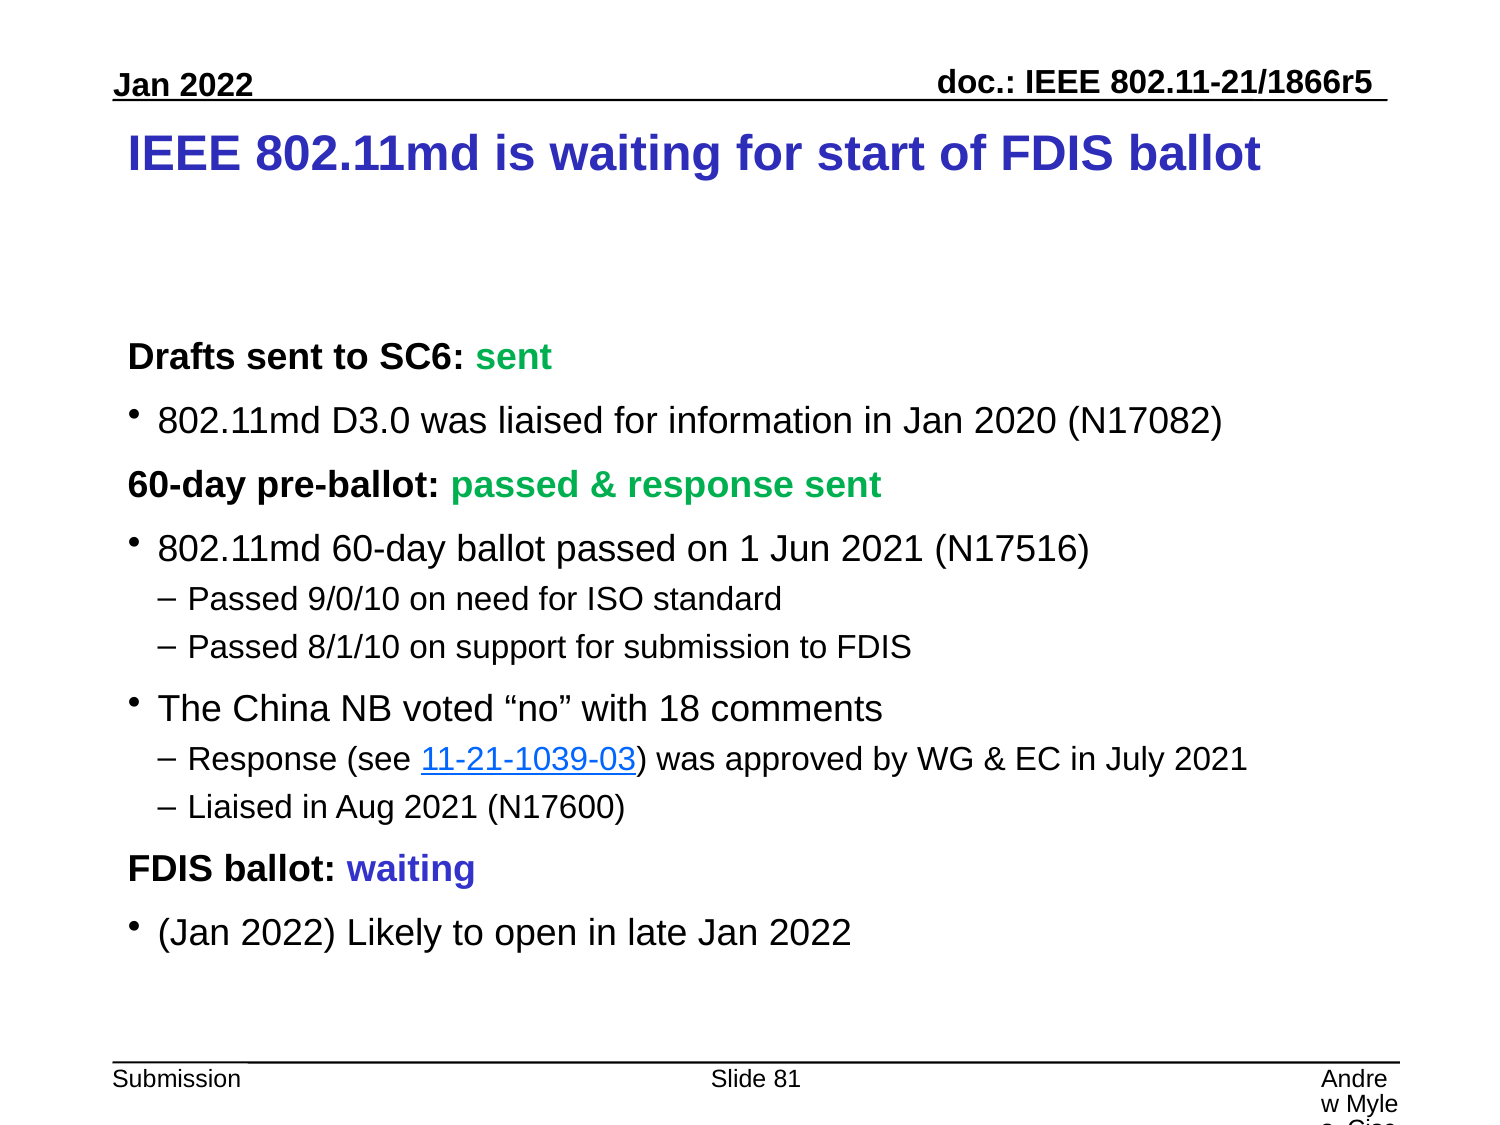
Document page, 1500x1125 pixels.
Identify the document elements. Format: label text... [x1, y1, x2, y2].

list Drafts sent to SC6: sent 802.11md D3.0 was liaised for information in Jan 2020 (N17082) 60-day pre-ballot: passed & response sent 802.11md 60-day ballot passed on 1 Jun 2021 (N17516) Passed 9/0/10 on need for ISO standard Passed 8/1/10 on support for submission to FDIS The China NB voted “no” with 18 comments Response (see 11-21-1039-03) was approved by WG & EC in July 2021 Liaised in Aug 2021 (N17600) FDIS ballot: waiting (Jan 2022) Likely to open in late Jan 2022 [112, 324, 1388, 1000]
title IEEE 802.11md is waiting for start of FDIS ballot [112, 112, 1388, 288]
slide_number Slide 81 [709, 1061, 803, 1093]
footer Andrew Myles, Cisco [1320, 1061, 1402, 1093]
